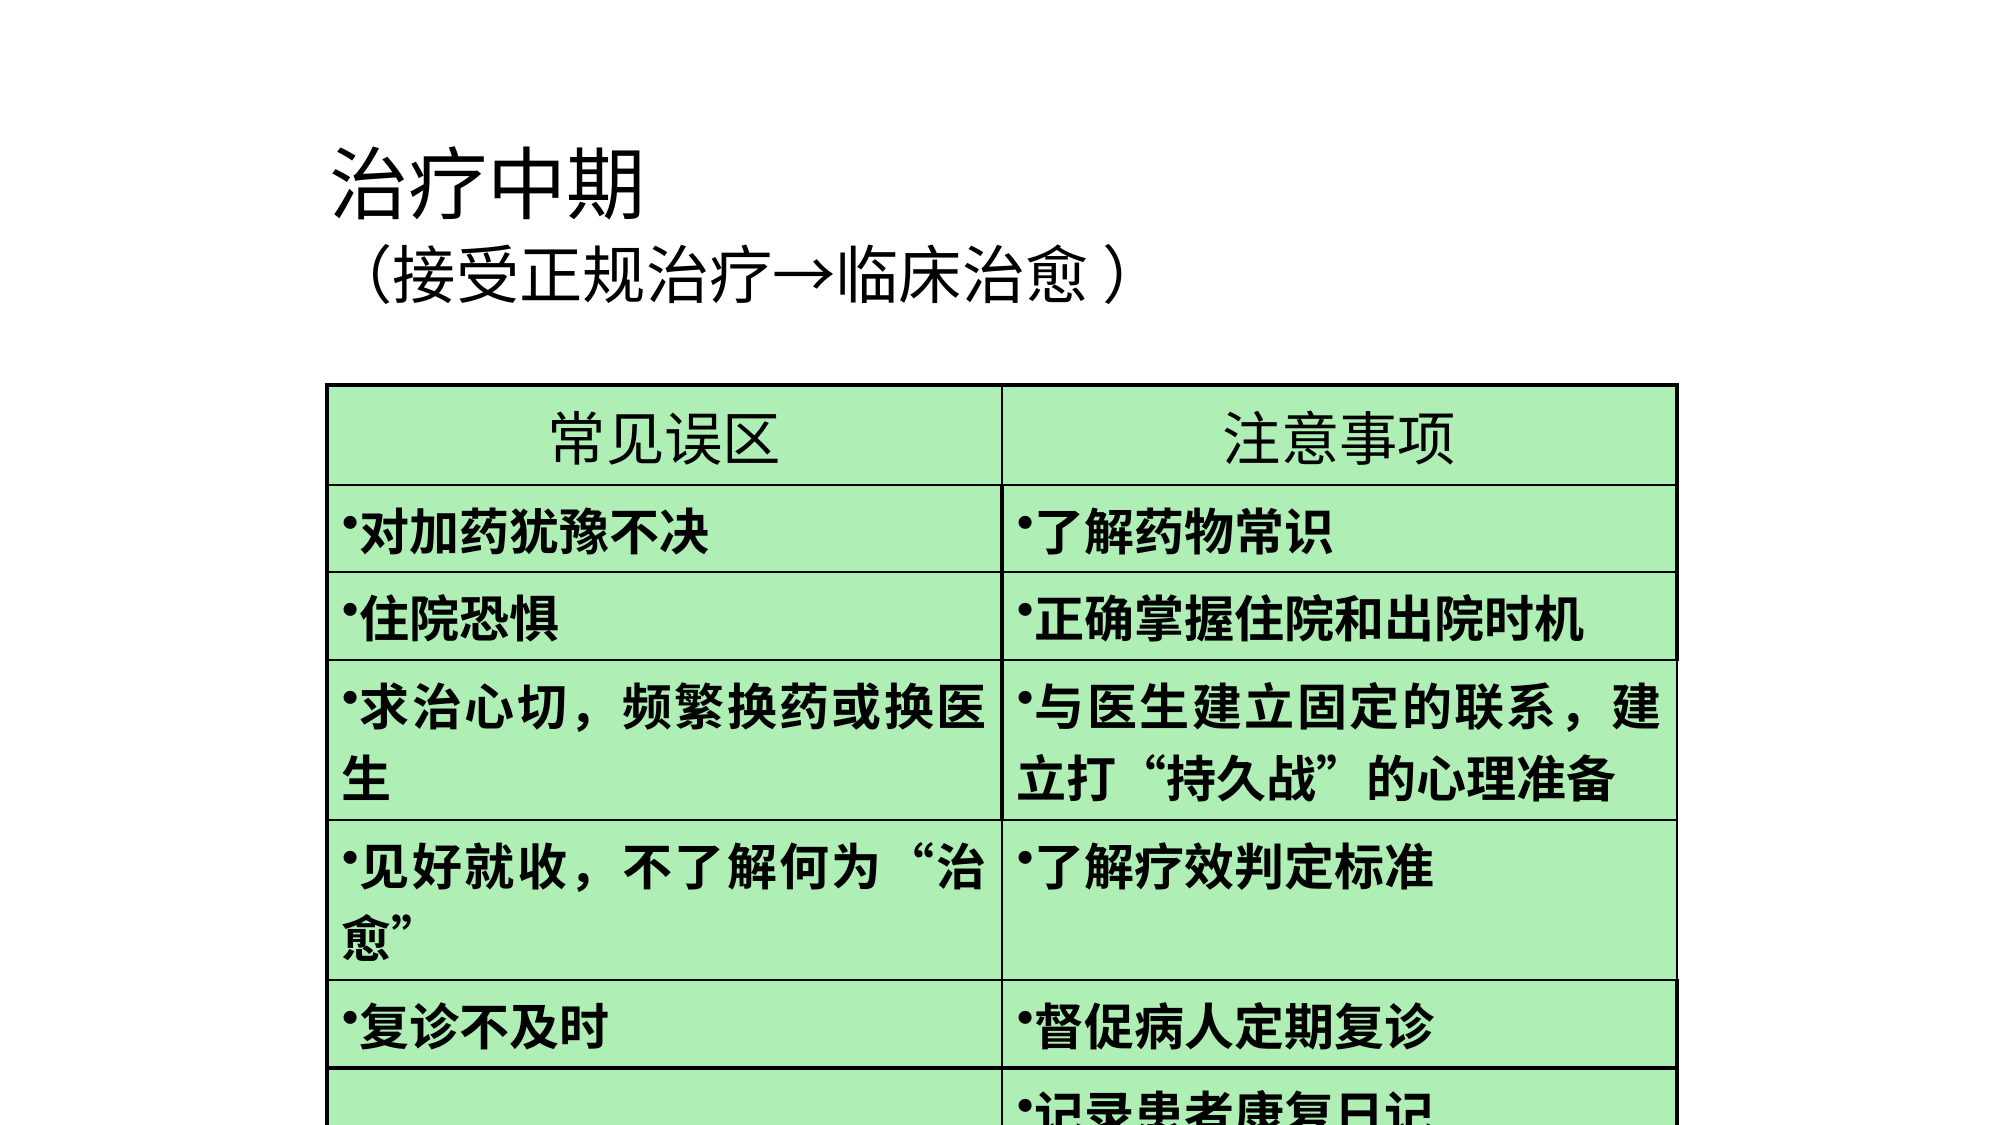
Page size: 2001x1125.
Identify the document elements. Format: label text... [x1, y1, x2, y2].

table_cell 记录患者康复日记 [1003, 1070, 1675, 1125]
table_cell [329, 1070, 1001, 1125]
table_cell 与医生建立固定的联系，建立打“持久战”的心理准备 [1004, 661, 1676, 819]
table_cell 了解药物常识 [1004, 486, 1675, 571]
table_cell 了解疗效判定标准 [1003, 821, 1676, 979]
slide_number [1412, 1042, 1863, 1103]
table_header 注意事项 [1003, 387, 1675, 484]
table_cell 住院恐惧 [329, 573, 1000, 659]
table_cell 见好就收，不了解何为“治愈” [329, 821, 1001, 979]
table_cell 求治心切，频繁换药或换医生 [329, 661, 1000, 819]
table_cell 督促病人定期复诊 [1003, 981, 1675, 1066]
table_header 常见误区 [329, 387, 1001, 484]
title 治疗中期 （接受正规治疗→临床治愈 ） [314, 137, 1665, 325]
table_cell 正确掌握住院和出院时机 [1004, 573, 1675, 659]
table_cell 复诊不及时 [329, 981, 1001, 1066]
table_cell 对加药犹豫不决 [329, 486, 1000, 571]
